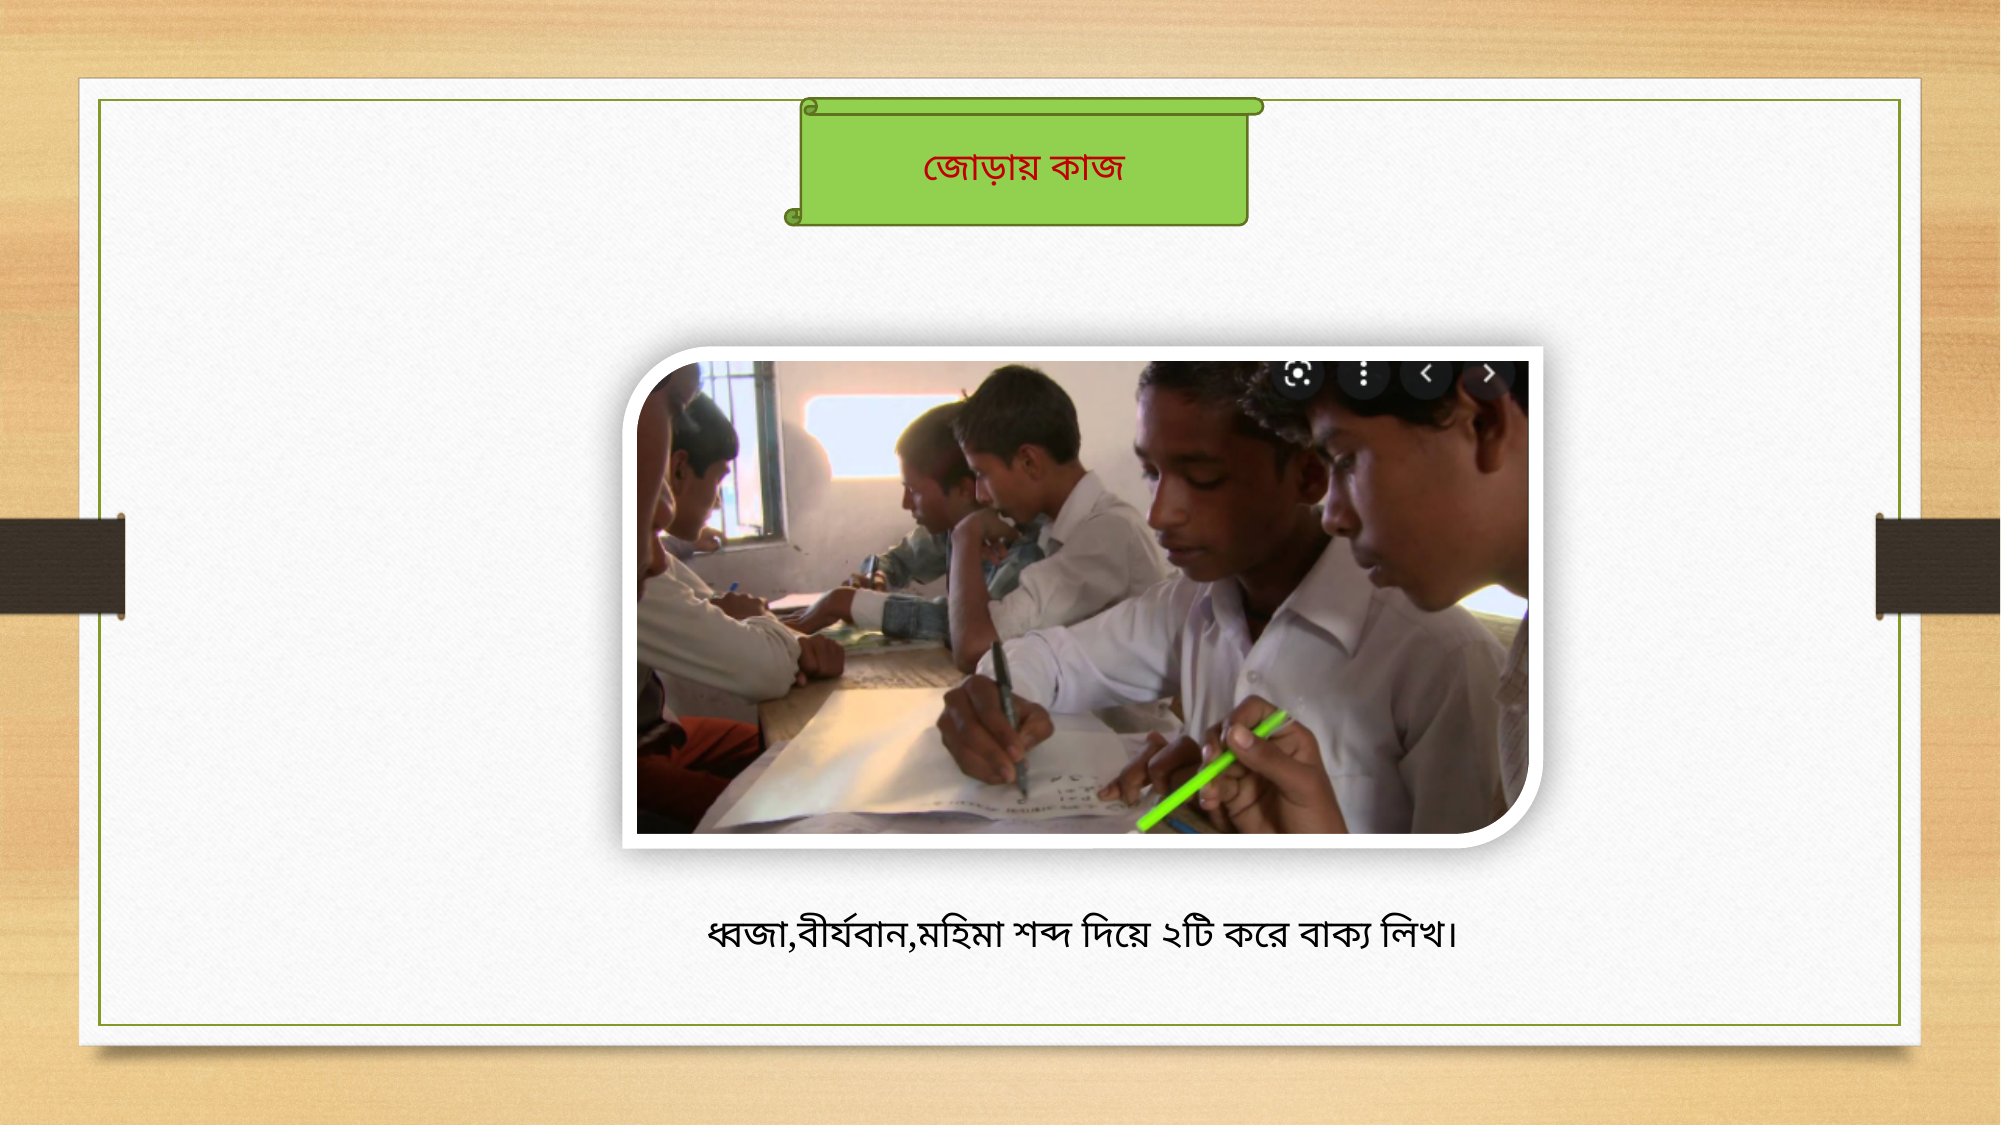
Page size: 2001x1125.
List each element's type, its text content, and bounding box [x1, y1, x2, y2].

text_box ধ্বজা,বীর্যবান,মহিমা শব্দ দিয়ে ২টি করে বাক্য লিখ। [581, 902, 1585, 963]
text_box জোড়ায় কাজ [783, 97, 1265, 227]
picture [0, 0, 2001, 1125]
